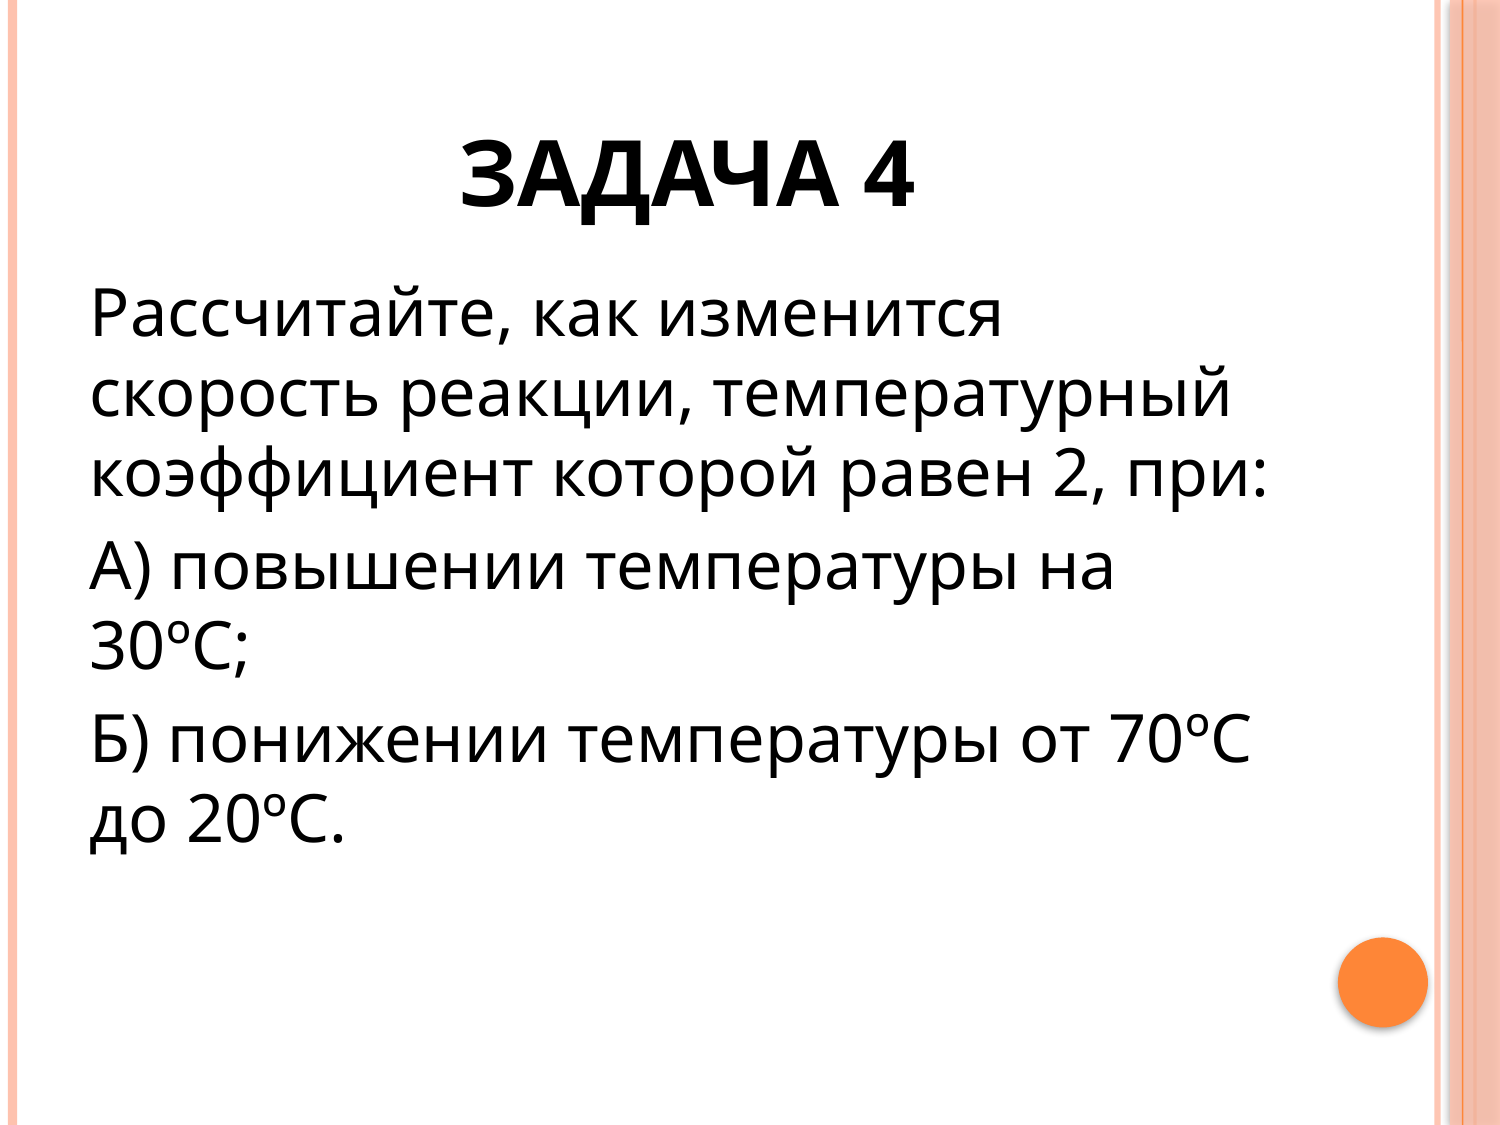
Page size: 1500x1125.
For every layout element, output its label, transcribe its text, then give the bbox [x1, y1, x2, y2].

title Задача 4 [75, 45, 1300, 233]
list Рассчитайте, как изменится скорость реакции, температурный коэффициент которой равен 2, при: А) повышении температуры на 30ºС; Б) понижении температуры от 70ºС до 20ºС. [75, 262, 1300, 1062]
